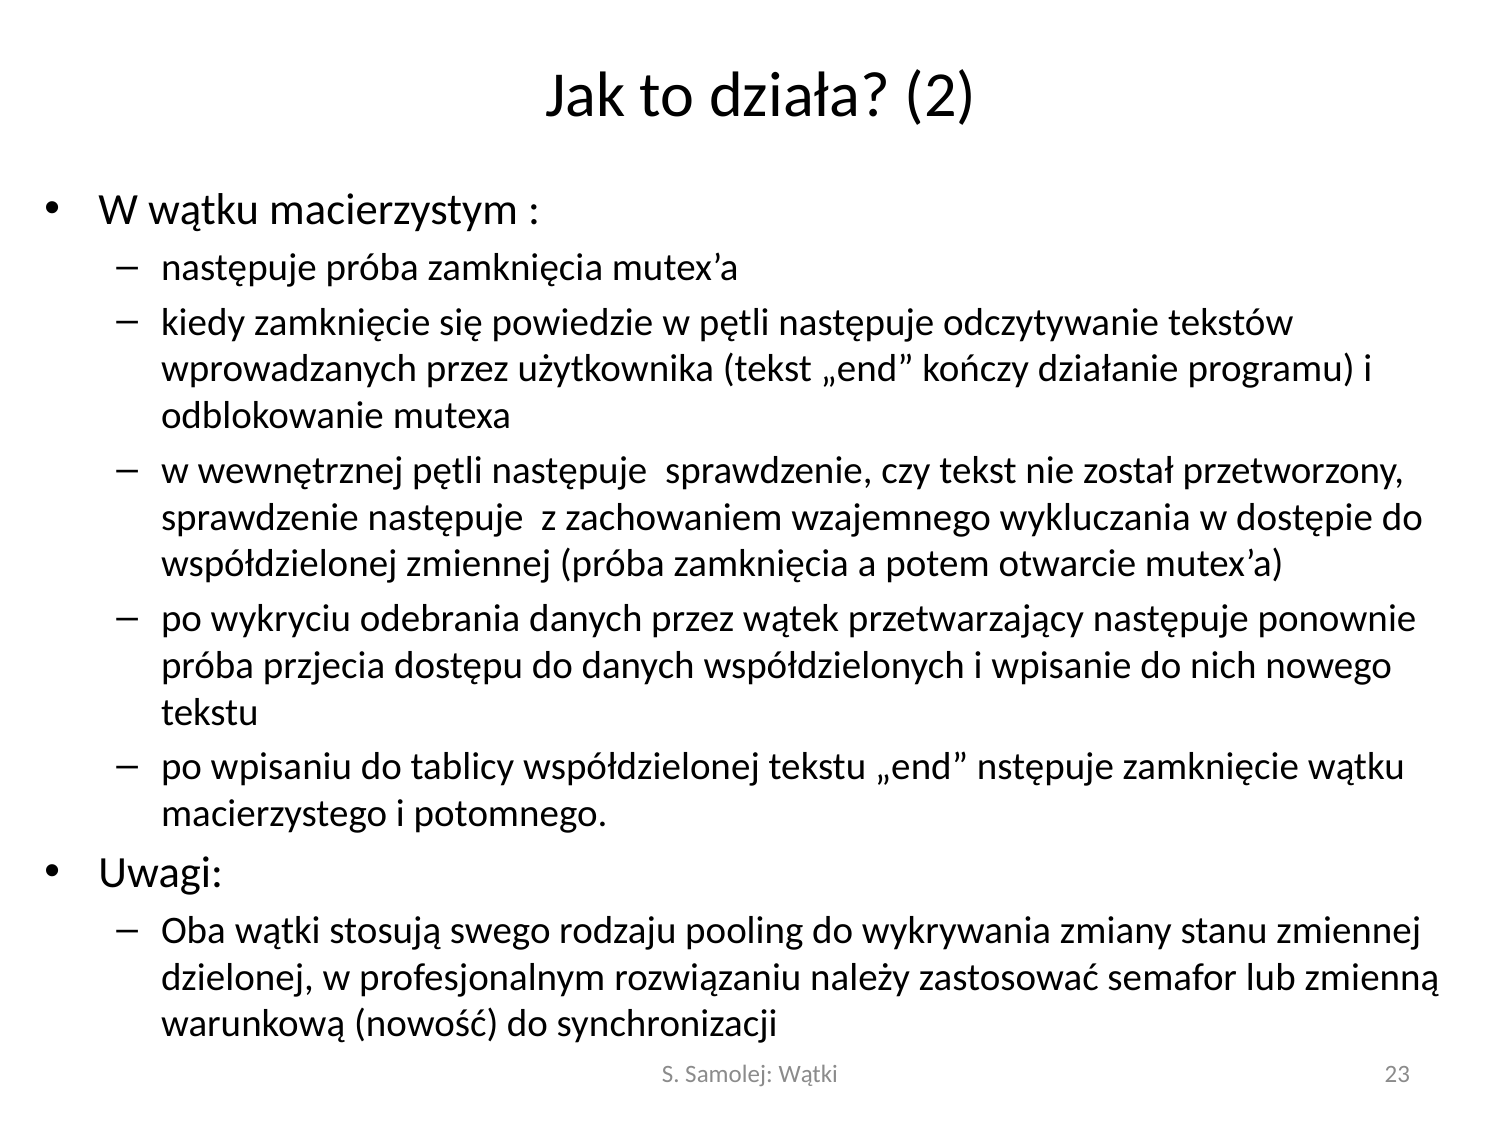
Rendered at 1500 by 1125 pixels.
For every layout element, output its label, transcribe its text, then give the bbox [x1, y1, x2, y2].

title Jak to działa? (2) [75, 45, 1447, 138]
slide_number 23 [1074, 1042, 1425, 1103]
list W wątku macierzystym : następuje próba zamknięcia mutex’a kiedy zamknięcie się powiedzie w pętli następuje odczytywanie tekstów wprowadzanych przez użytkownika (tekst „end” kończy działanie programu) i odblokowanie mutexa w wewnętrznej pętli następuje sprawdzenie, czy tekst nie został przetworzony, sprawdzenie następuje z zachowaniem wzajemnego wykluczania w dostępie do współdzielonej zmiennej (próba zamknięcia a potem otwarcie mutex’a) po wykryciu odebrania danych przez wątek przetwarzający następuje ponownie próba przjecia dostępu do danych współdzielonych i wpisanie do nich nowego tekstu po wpisaniu do tablicy współdzielonej tekstu „end” nstępuje zamknięcie wątku macierzystego i potomnego. Uwagi: Oba wątki stosują swego rodzaju pooling do wykrywania zmiany stanu zmiennej dzielonej, w profesjonalnym rozwiązaniu należy zastosować semafor lub zmienną warunkową (nowość) do synchronizacji [29, 172, 1459, 1059]
footer S. Samolej: Wątki [512, 1042, 988, 1103]
